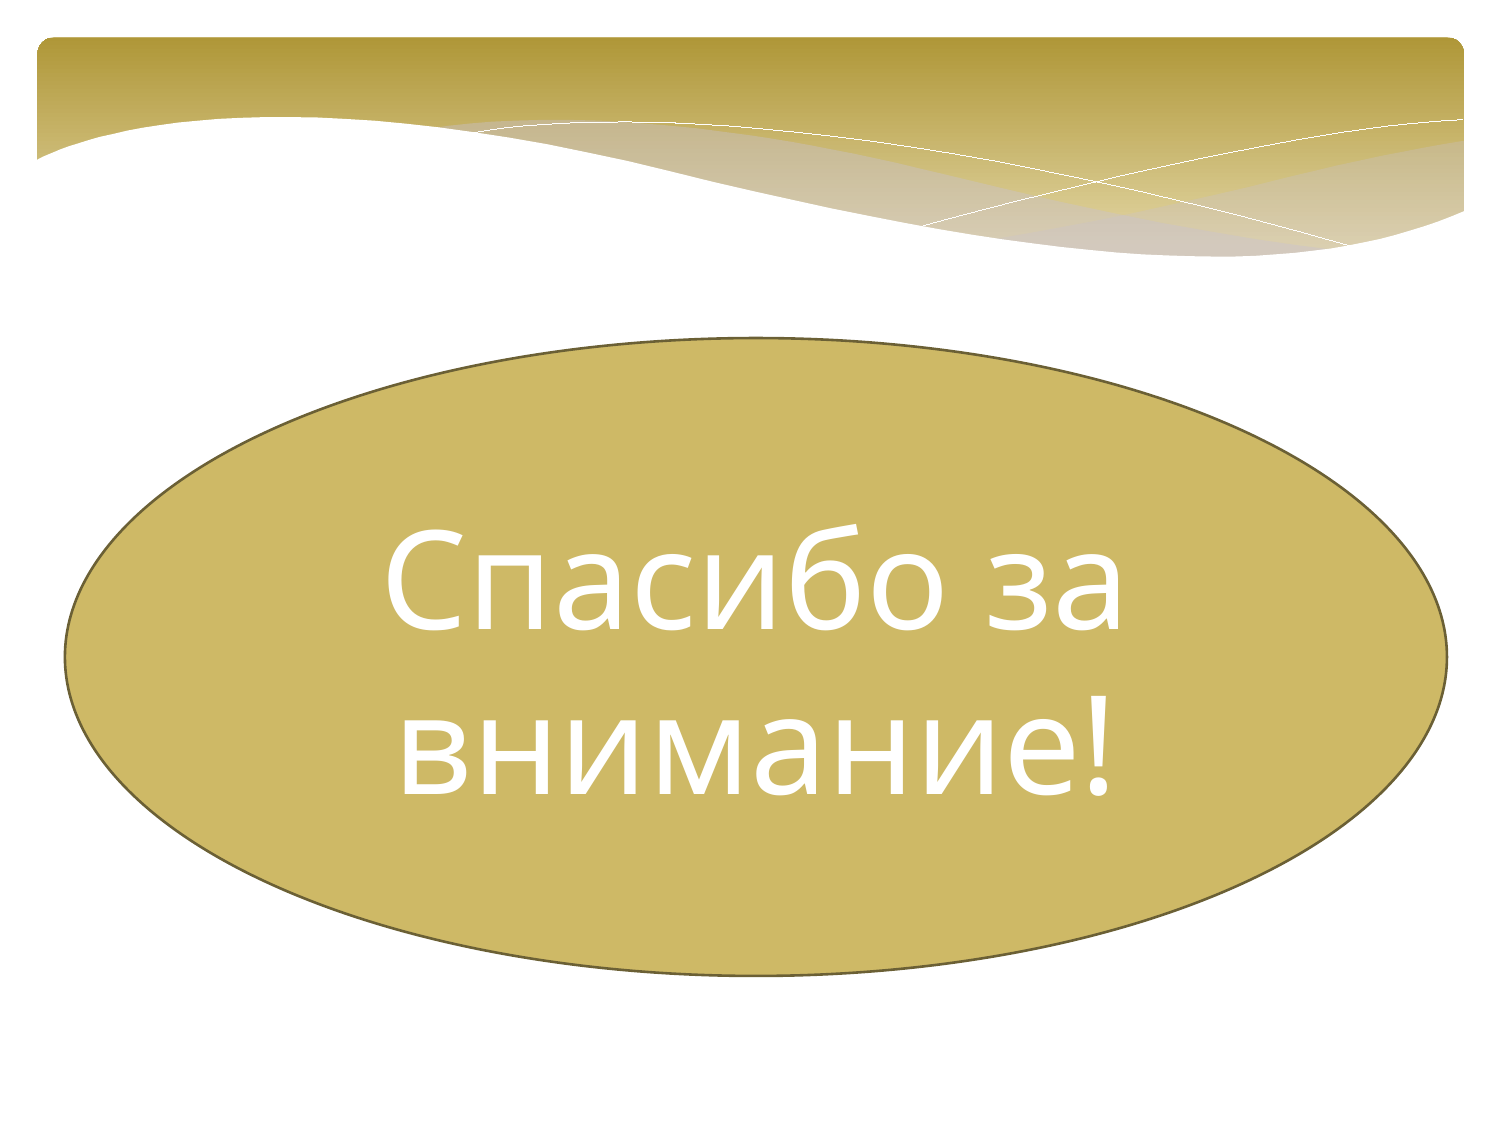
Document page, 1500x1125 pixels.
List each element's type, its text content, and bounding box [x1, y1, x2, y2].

text_box Спасибо за внимание! [63, 336, 1449, 978]
